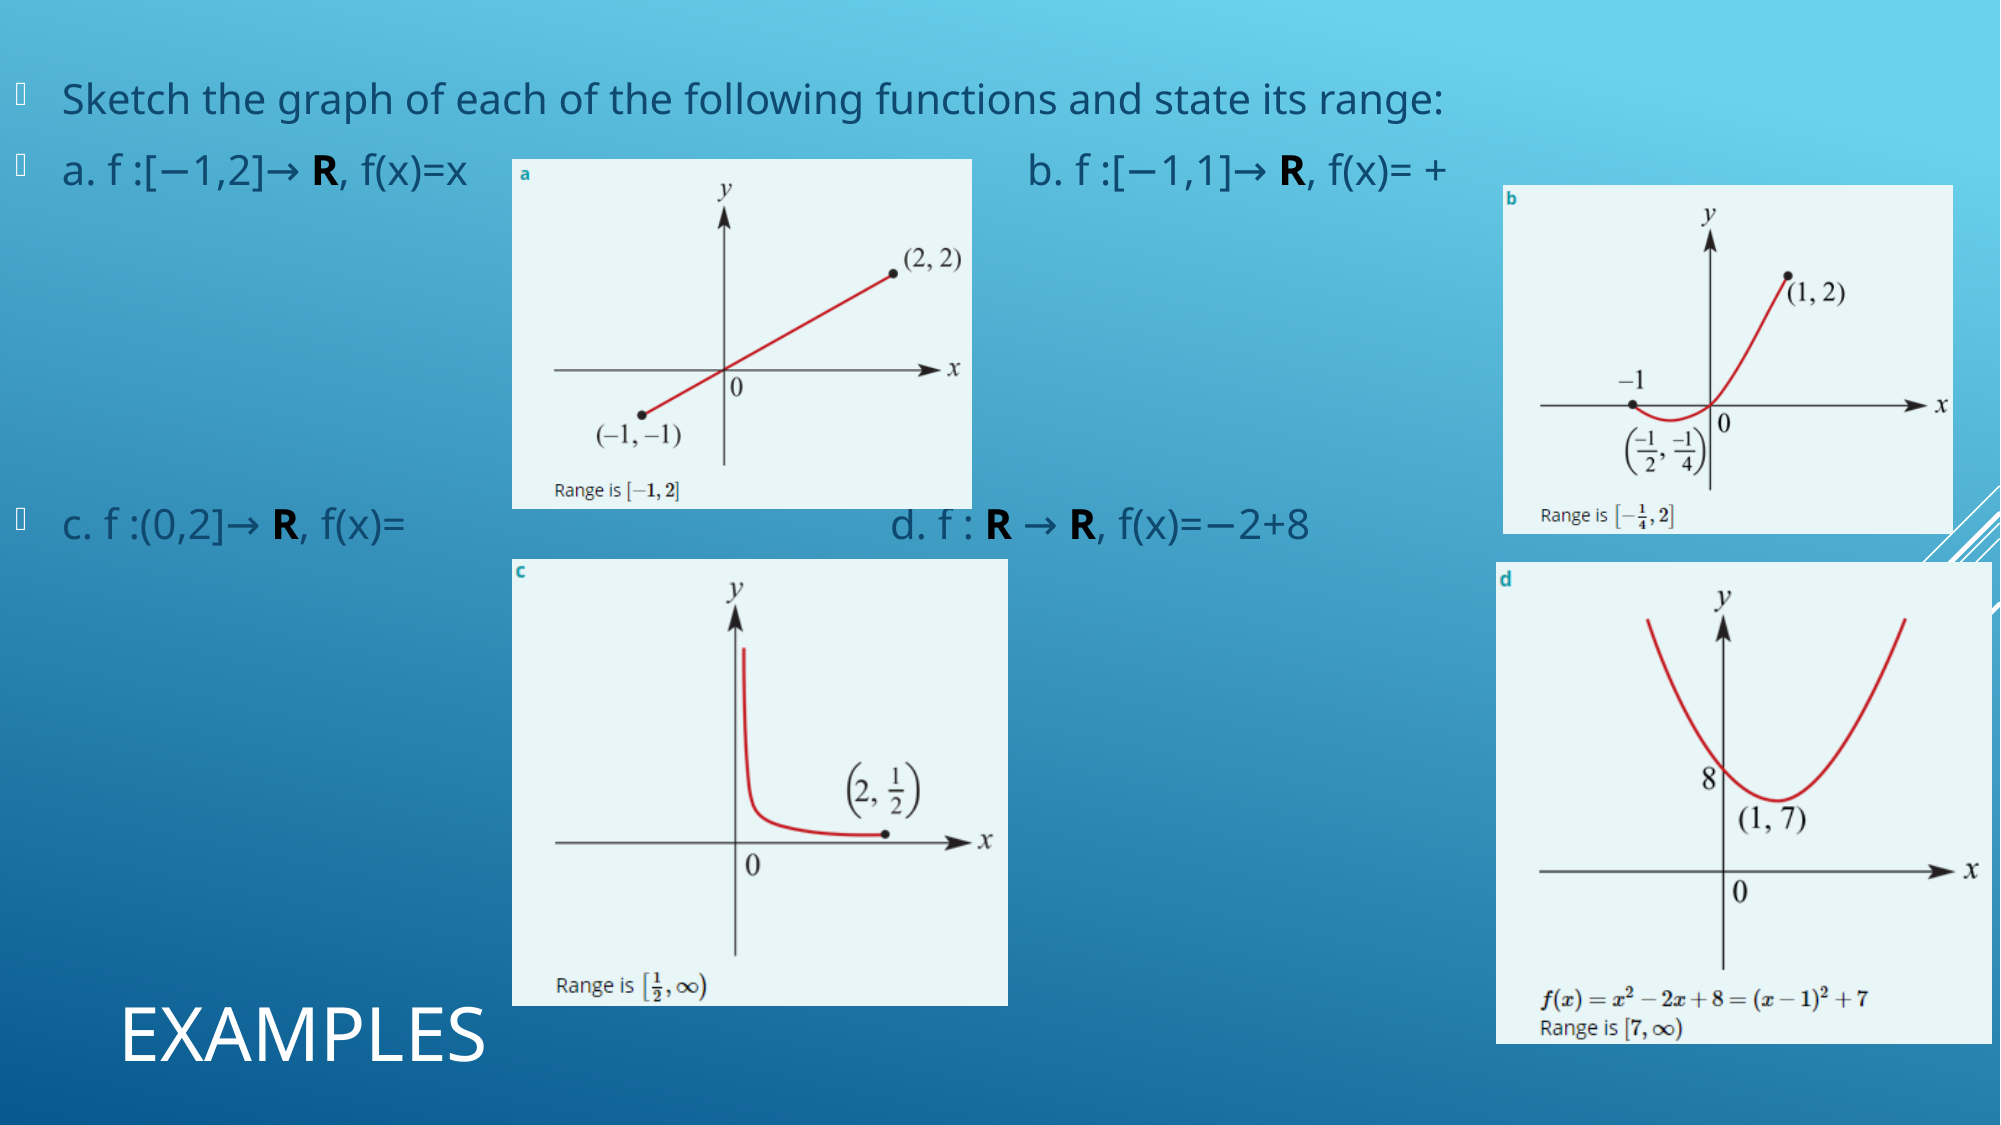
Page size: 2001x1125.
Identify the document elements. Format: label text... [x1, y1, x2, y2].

picture [511, 159, 972, 509]
picture [1495, 561, 1993, 1044]
picture [1503, 185, 1953, 535]
picture [511, 559, 1009, 1006]
title Examples [103, 965, 1504, 1098]
